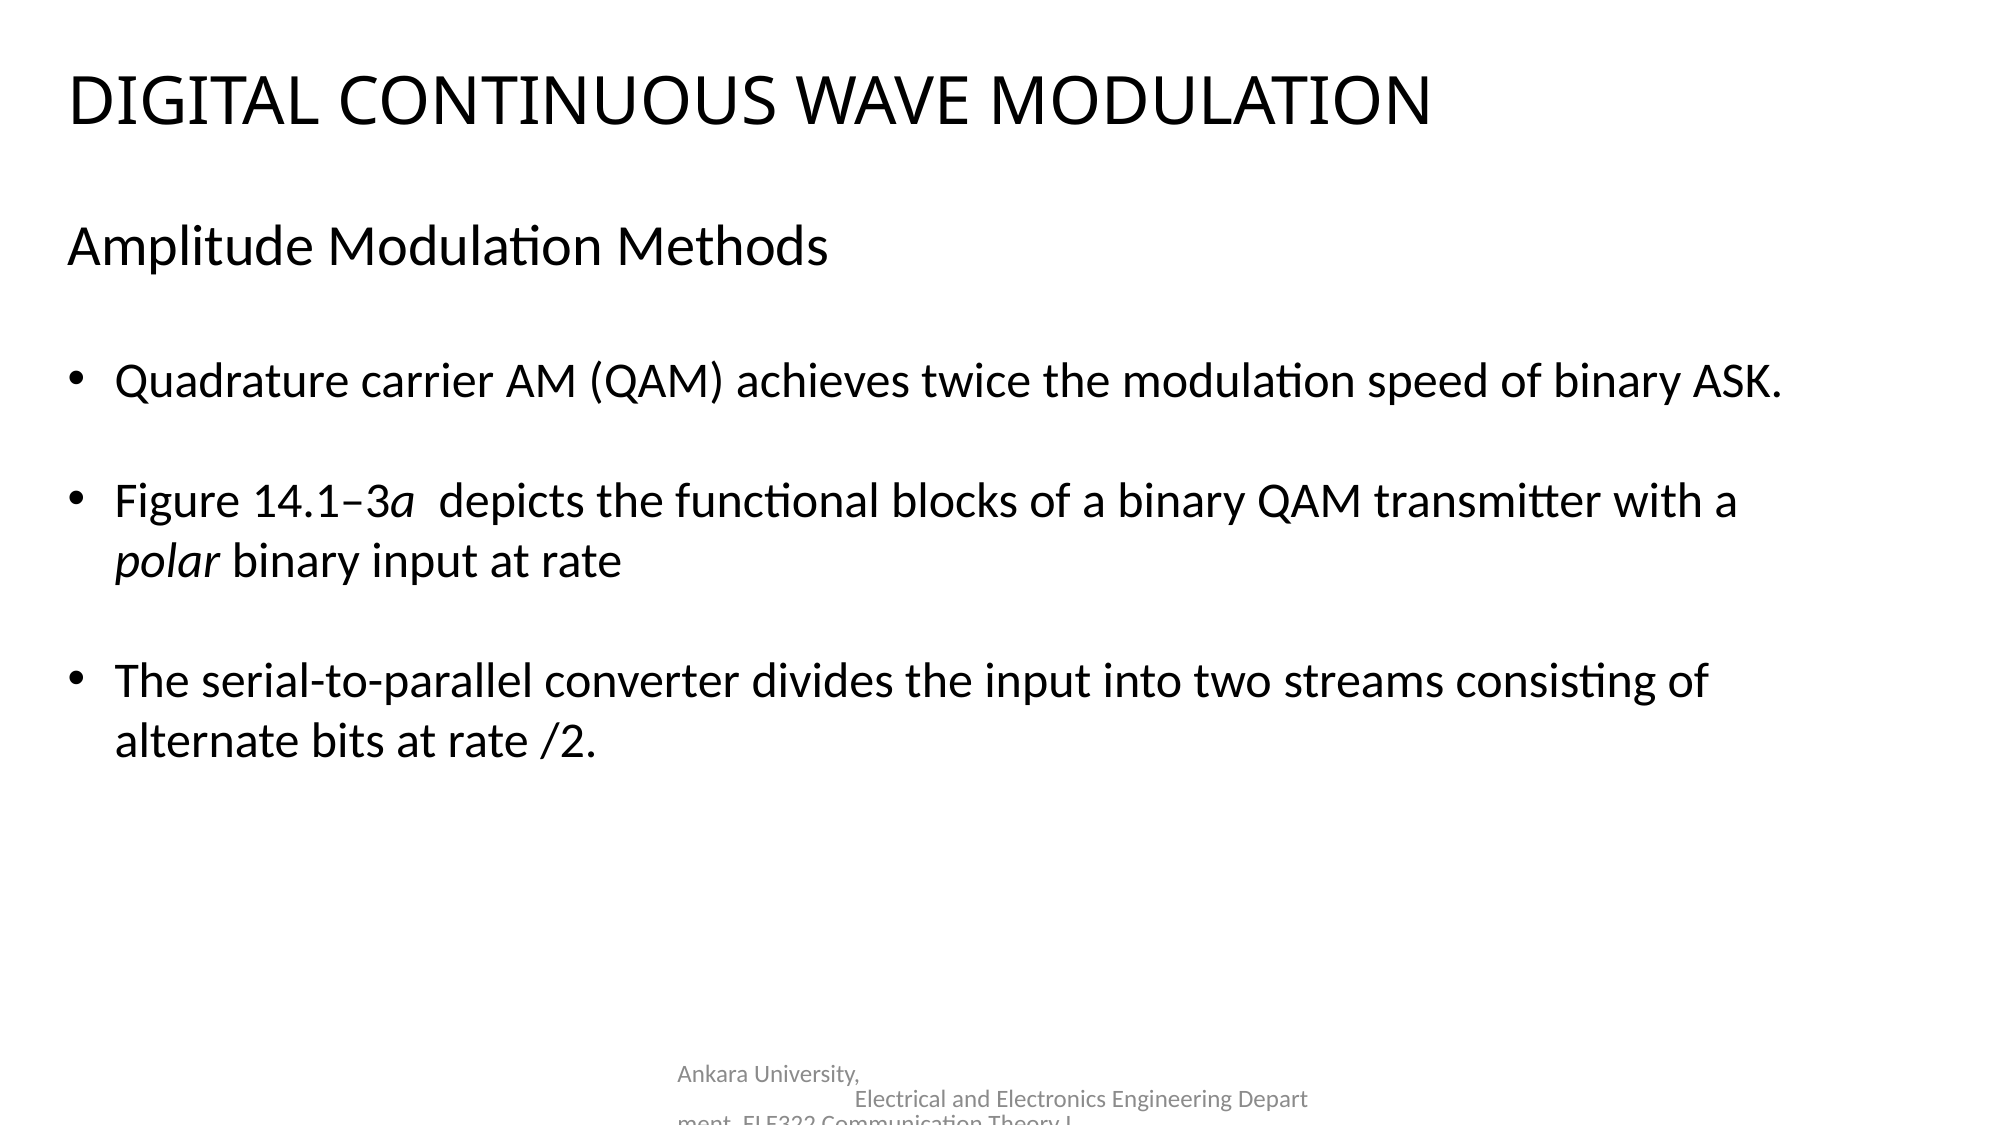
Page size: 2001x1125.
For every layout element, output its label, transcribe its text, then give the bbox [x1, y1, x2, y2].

footer Ankara University, Electrical and Electronics Engineering Department, ELE322 Communication Theory I [662, 1042, 1338, 1103]
